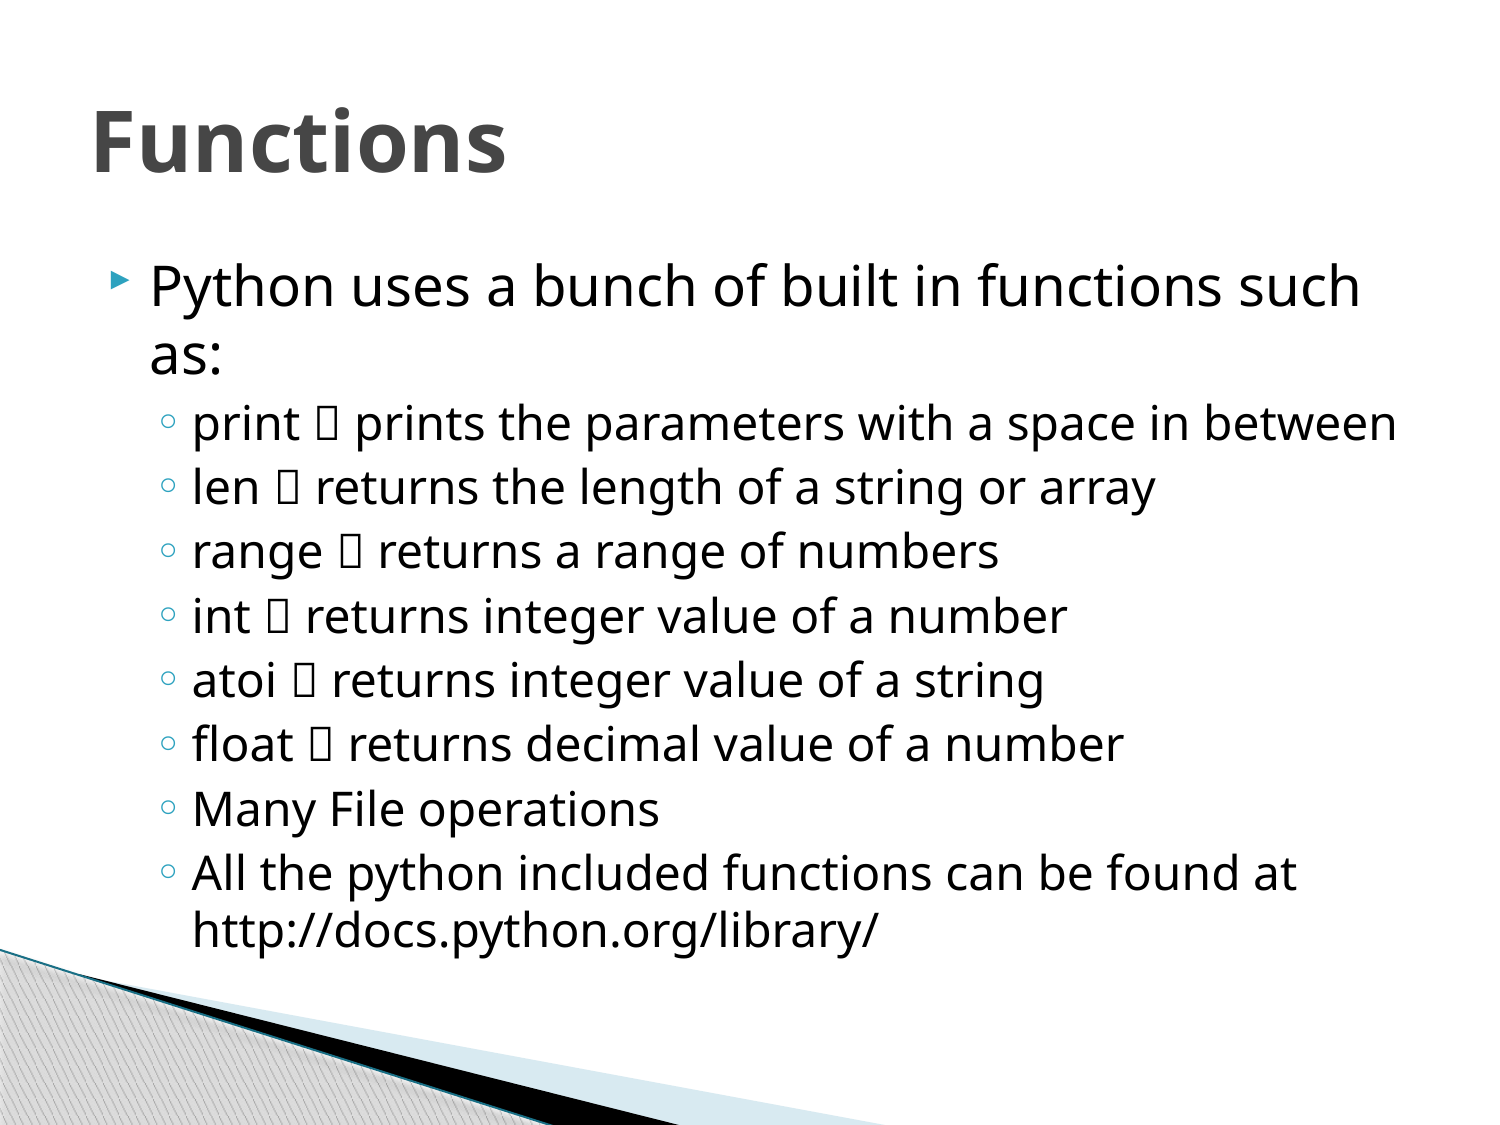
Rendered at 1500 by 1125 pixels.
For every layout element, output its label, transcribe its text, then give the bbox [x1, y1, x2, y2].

title Functions [75, 45, 1425, 233]
list Python uses a bunch of built in functions such as: print  prints the parameters with a space in between len  returns the length of a string or array range  returns a range of numbers int  returns integer value of a number atoi  returns integer value of a string float  returns decimal value of a number Many File operations All the python included functions can be found at http://docs.python.org/library/ [75, 243, 1425, 1038]
